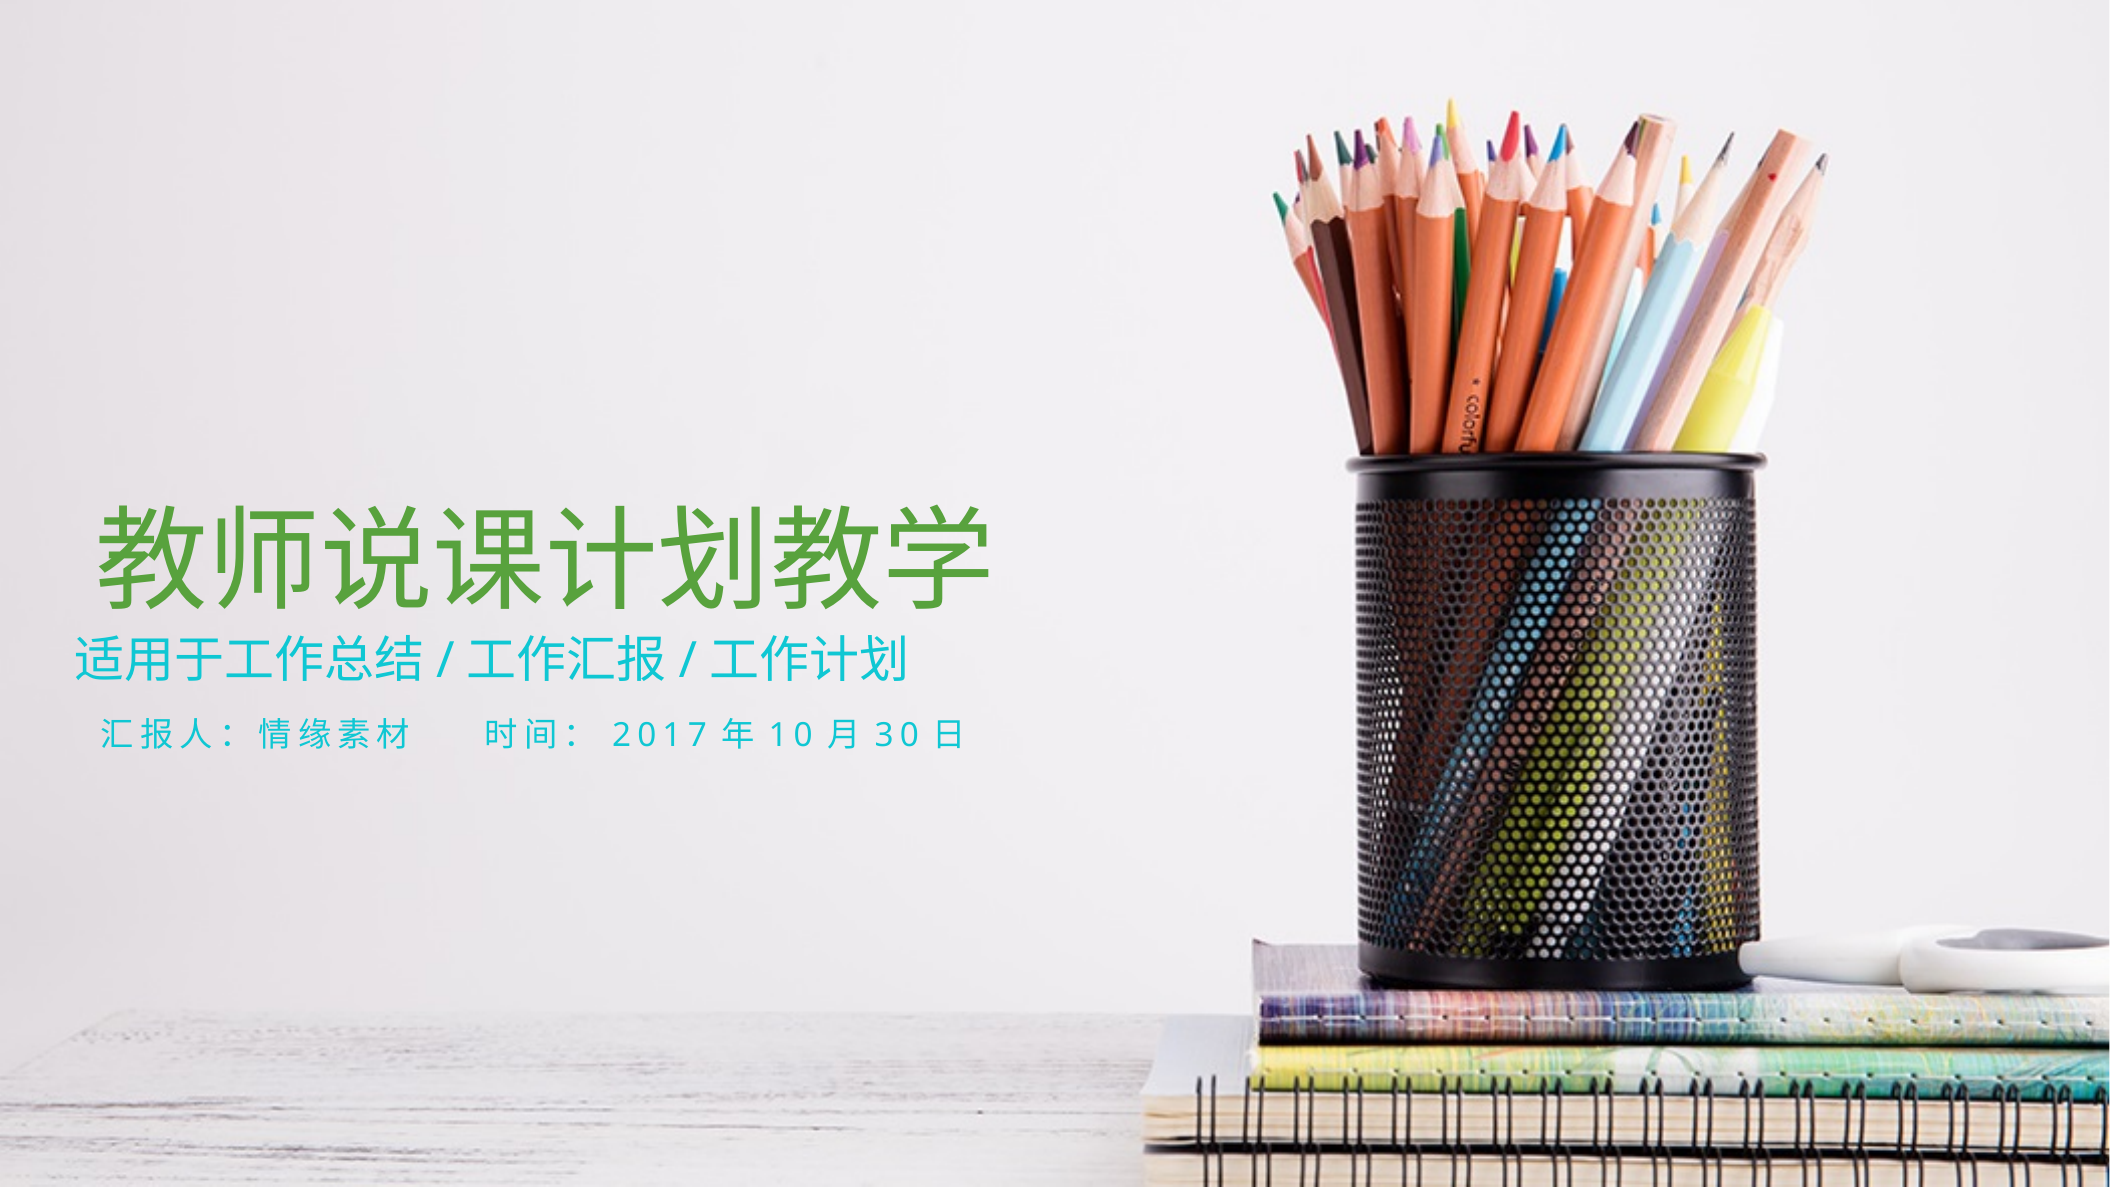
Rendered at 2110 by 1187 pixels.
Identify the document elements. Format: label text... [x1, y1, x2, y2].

text_box 汇报人：情缘素材 时间：2017年10月30日 [85, 697, 1055, 761]
text_box 教师说课计划教学 [74, 477, 1055, 634]
text_box 适用于工作总结/工作汇报/工作计划 [53, 605, 931, 699]
text_box [0, 0, 2110, 1187]
